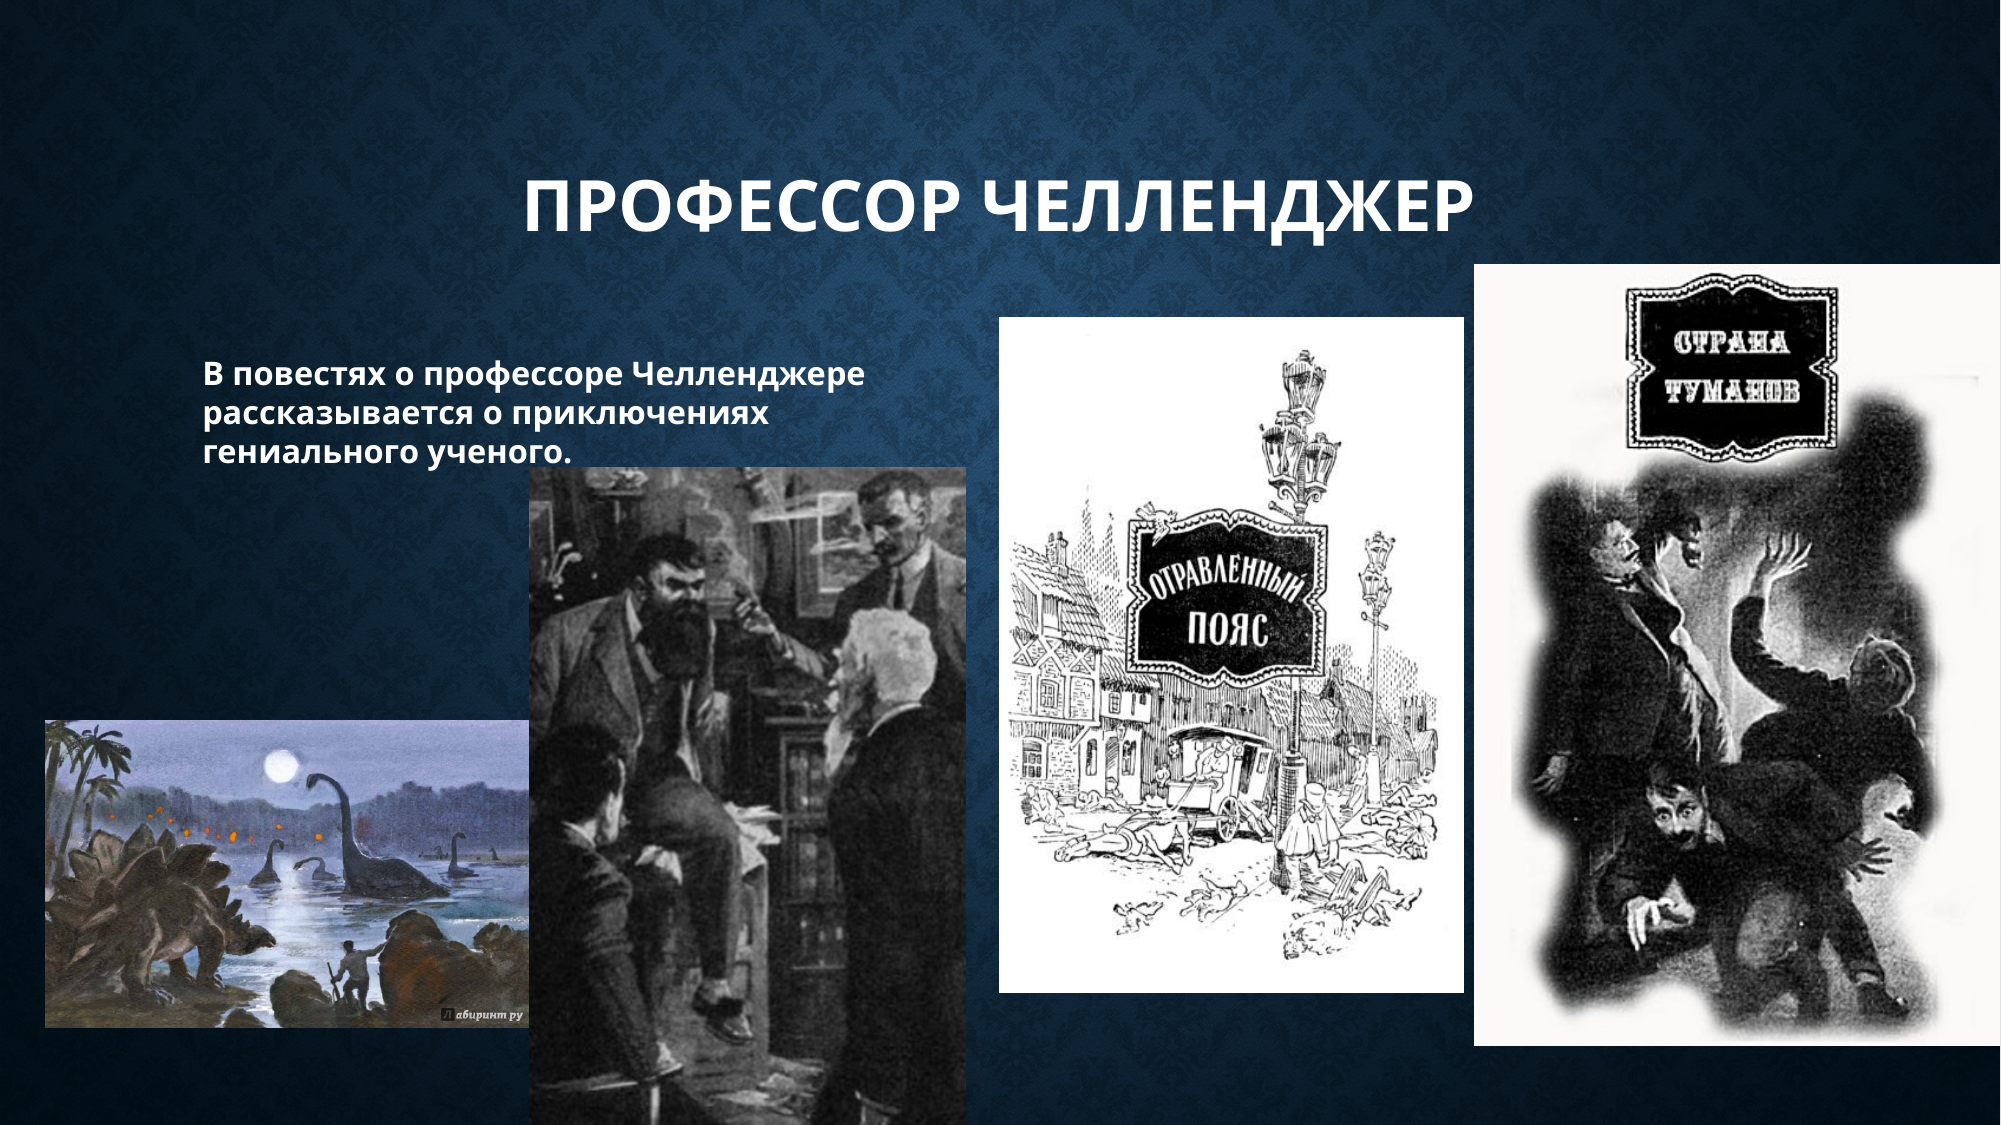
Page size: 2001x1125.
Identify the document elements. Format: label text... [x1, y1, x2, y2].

picture [1474, 263, 2000, 1046]
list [44, 719, 522, 1028]
picture [529, 467, 967, 1125]
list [998, 316, 1464, 993]
title Профессор челленджер [149, 99, 1849, 318]
list В повестях о профессоре Челленджере рассказывается о приключениях гениального ученого. [187, 342, 988, 478]
